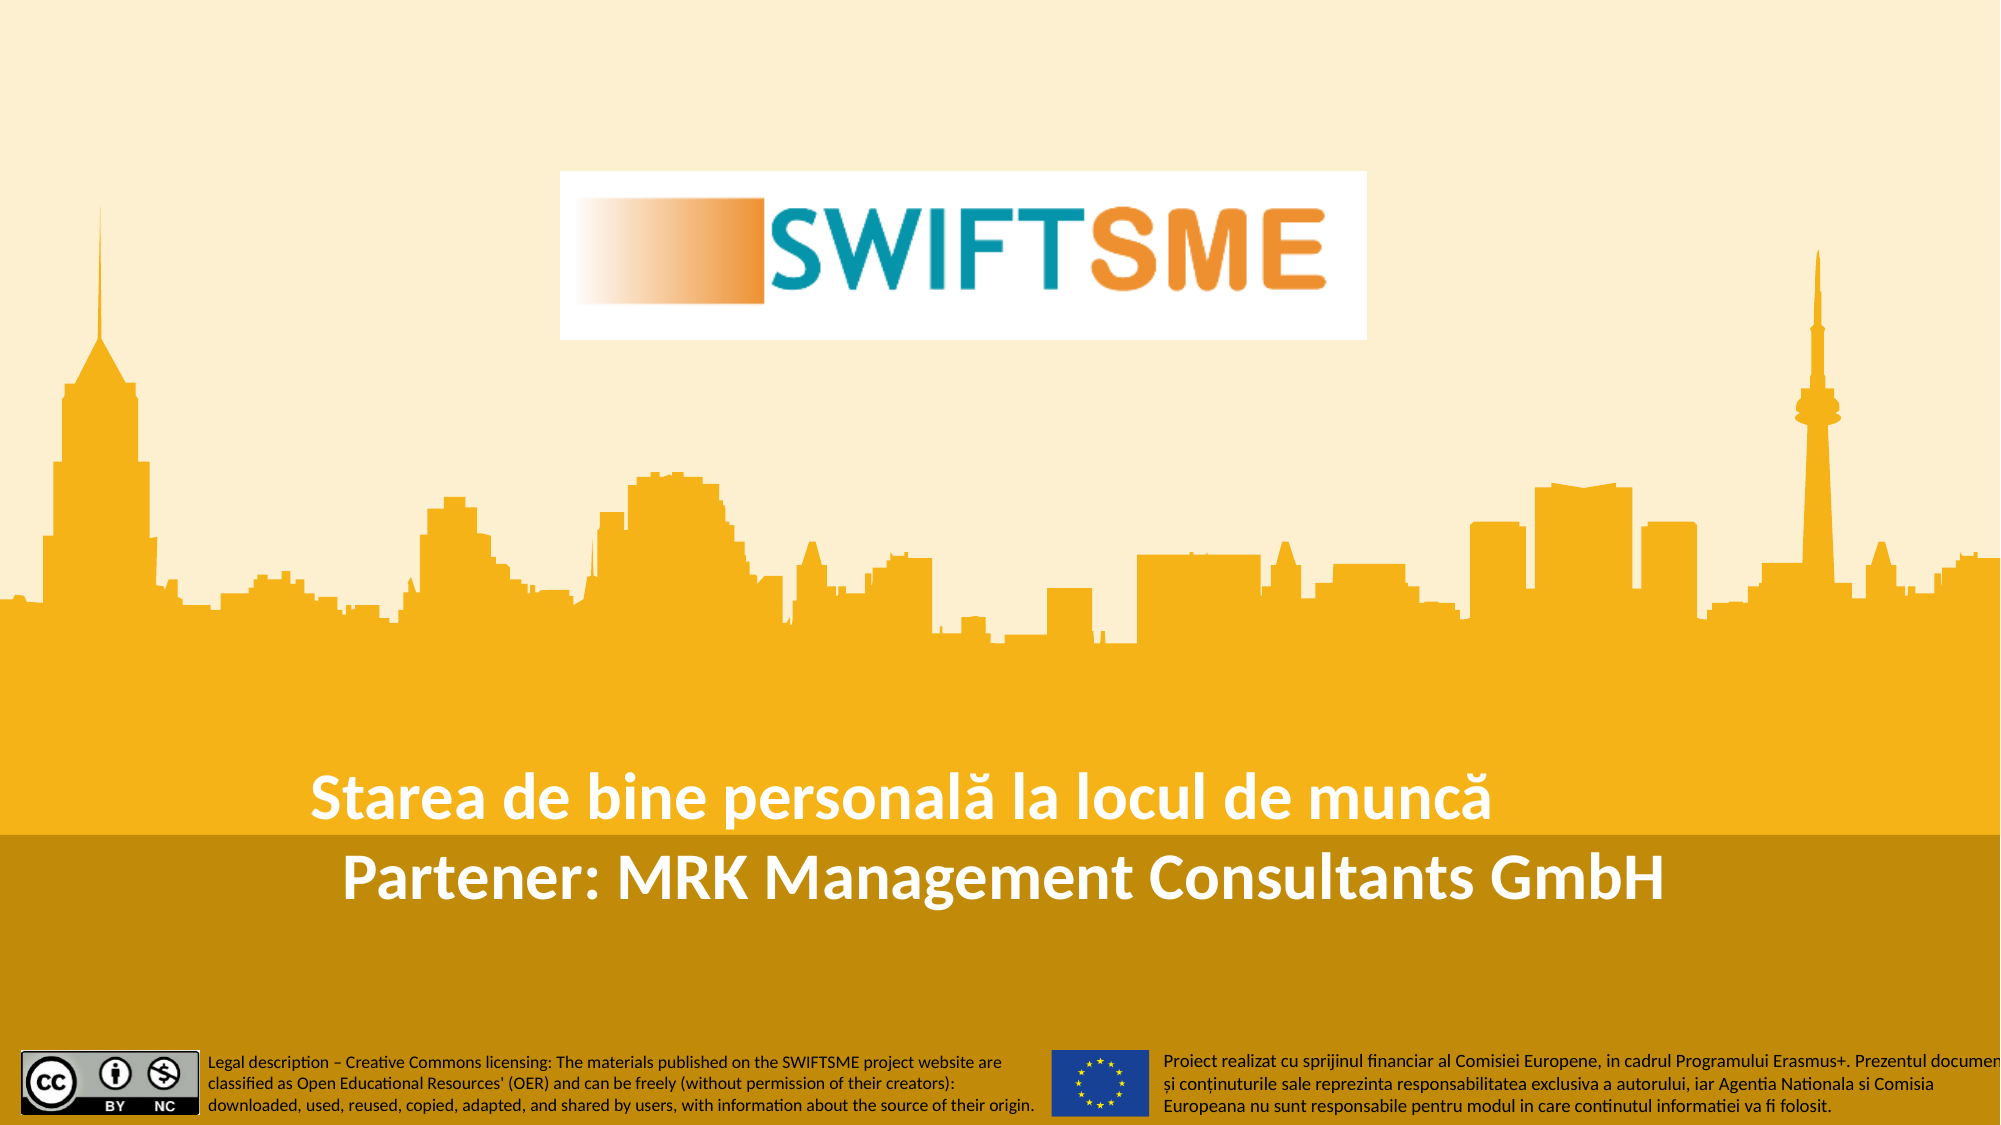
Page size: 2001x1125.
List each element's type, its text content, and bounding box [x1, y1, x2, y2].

text_box Proiect realizat cu sprijinul financiar al Comisiei Europene, in cadrul Programului Erasmus+. Prezentul document și conținuturile sale reprezinta responsabilitatea exclusiva a autorului, iar Agentia Nationala si Comisia Europeana nu sunt responsabile pentru modul in care continutul informatiei va fi folosit. [1148, 1041, 2000, 1124]
text_box Legal description – Creative Commons licensing: The materials published on the SWIFTSME project website are classified as Open Educational Resources' (OER) and can be freely (without permission of their creators): downloaded, used, reused, copied, adapted, and shared by users, with information about the source of their origin. [193, 1043, 1060, 1123]
picture [560, 171, 1367, 340]
text_box Starea de bine personală la locul de muncă Partener: MRK Management Consultants GmbH [295, 745, 1713, 921]
picture [1051, 1050, 1154, 1117]
picture [20, 1050, 200, 1115]
